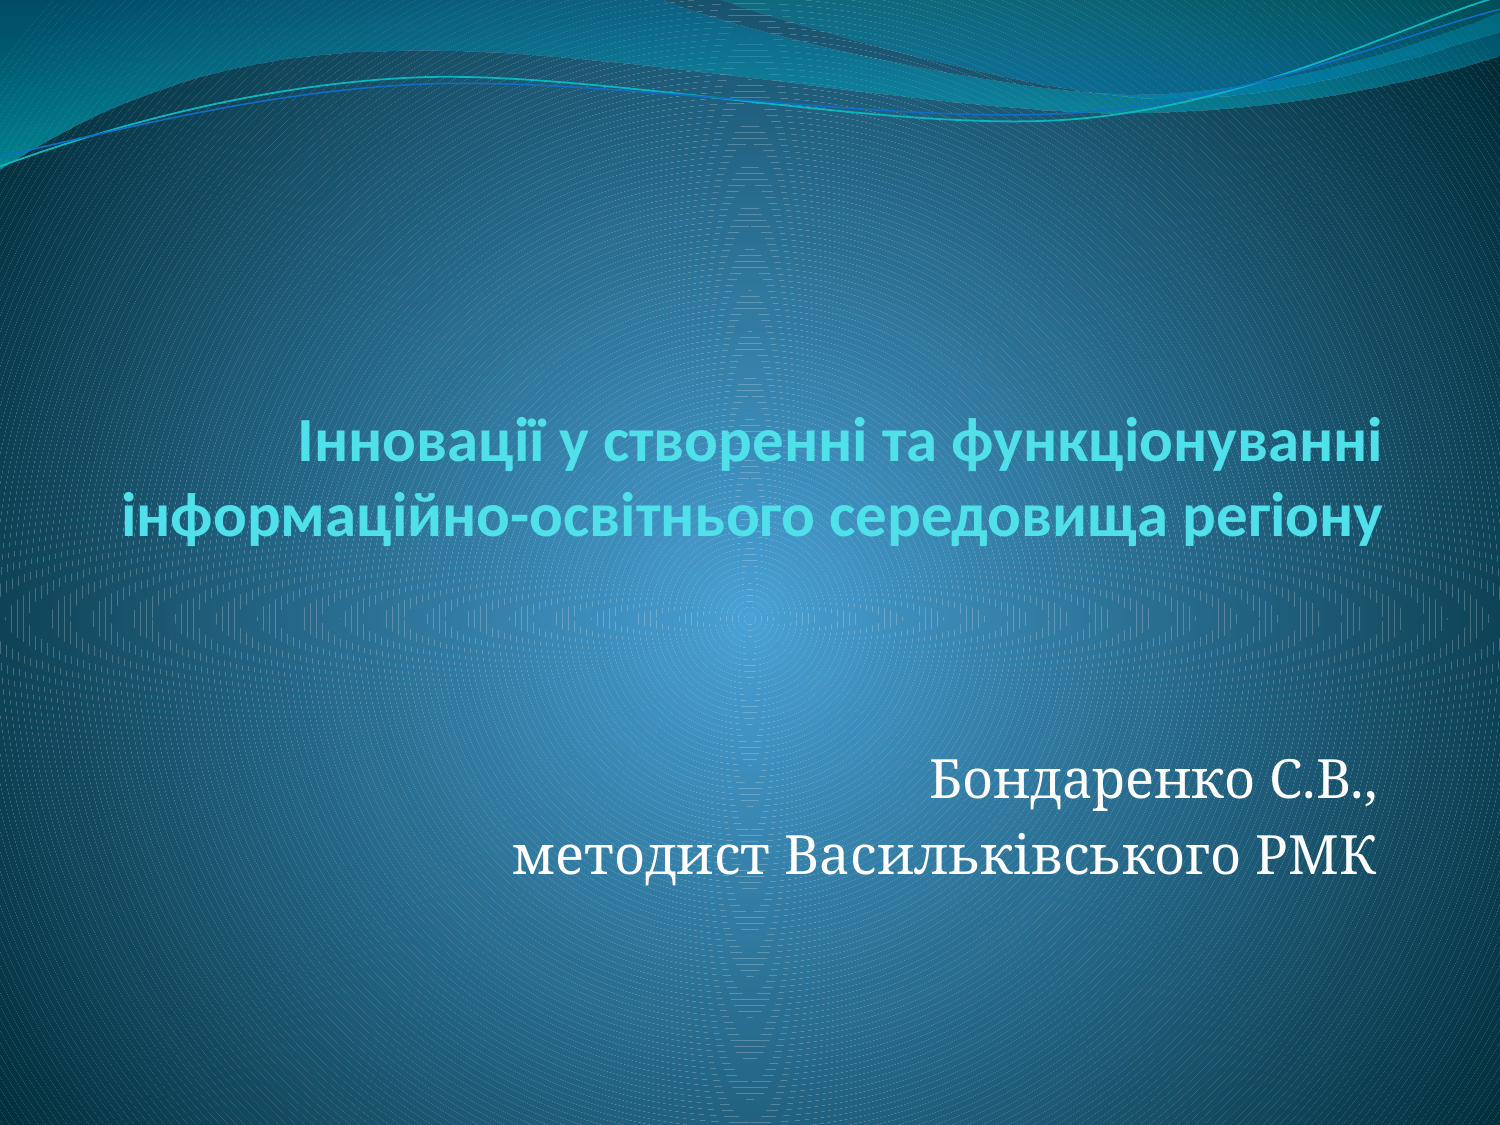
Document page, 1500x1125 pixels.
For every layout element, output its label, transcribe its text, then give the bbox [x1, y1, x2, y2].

title Інновації у створенні та функціонуванні інформаційно-освітнього середовища регіону [99, 324, 1388, 625]
subtitle Бондаренко С.В., методист Васильківського РМК [99, 737, 1389, 1025]
